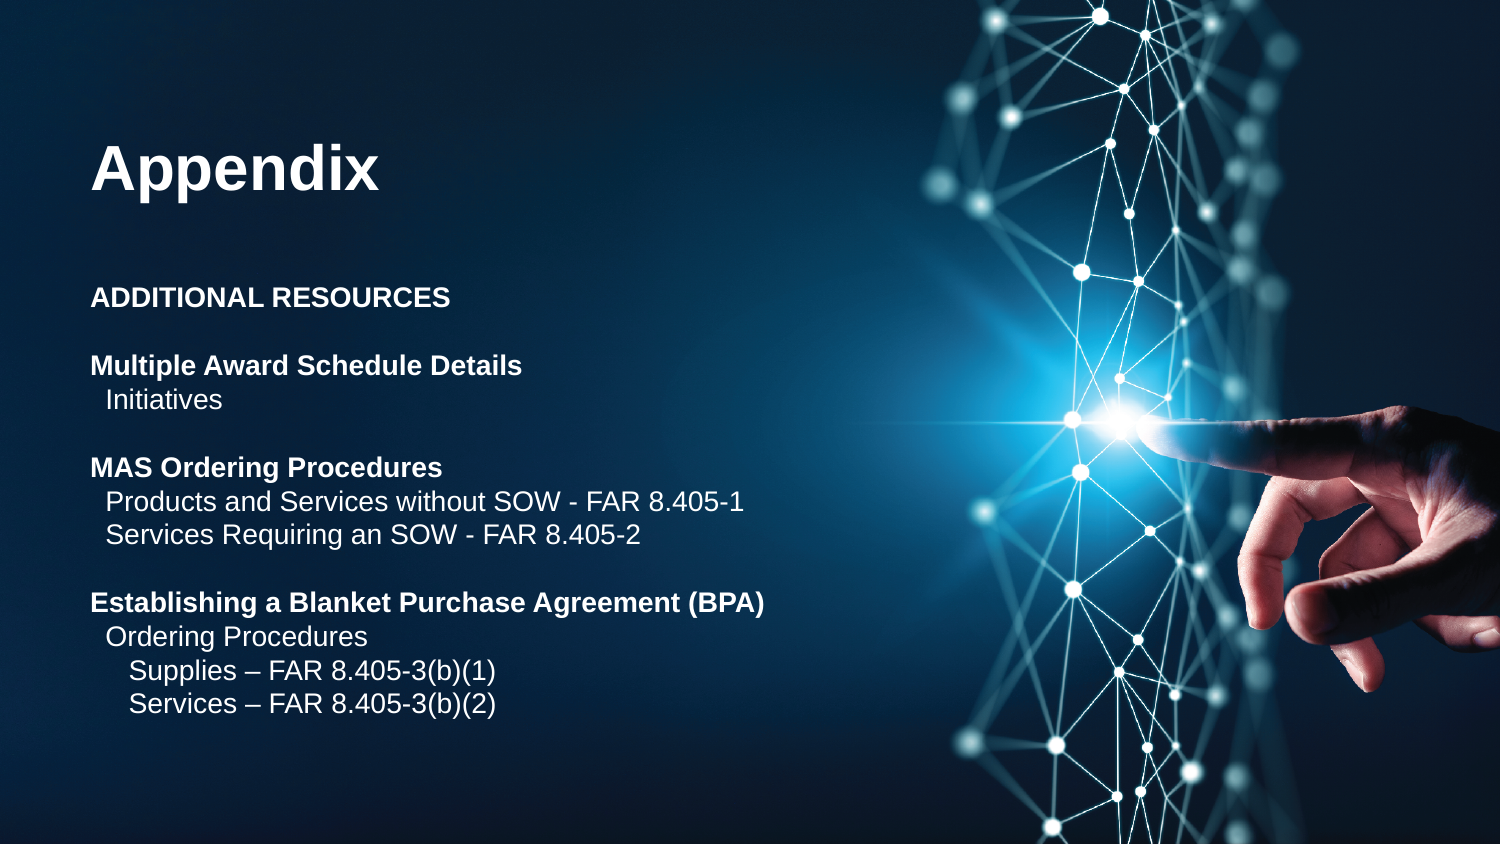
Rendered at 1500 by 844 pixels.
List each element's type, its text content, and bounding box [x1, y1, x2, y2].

picture [0, 0, 1500, 844]
title Appendix ADDITIONAL RESOURCES Multiple Award Schedule Details Initiatives MAS Ordering Procedures Products and Services without SOW - FAR 8.405-1 Services Requiring an SOW - FAR 8.405-2 Establishing a Blanket Purchase Agreement (BPA) Ordering Procedures Supplies – FAR 8.405-3(b)(1) Services – FAR 8.405-3(b)(2) [75, 108, 1078, 772]
